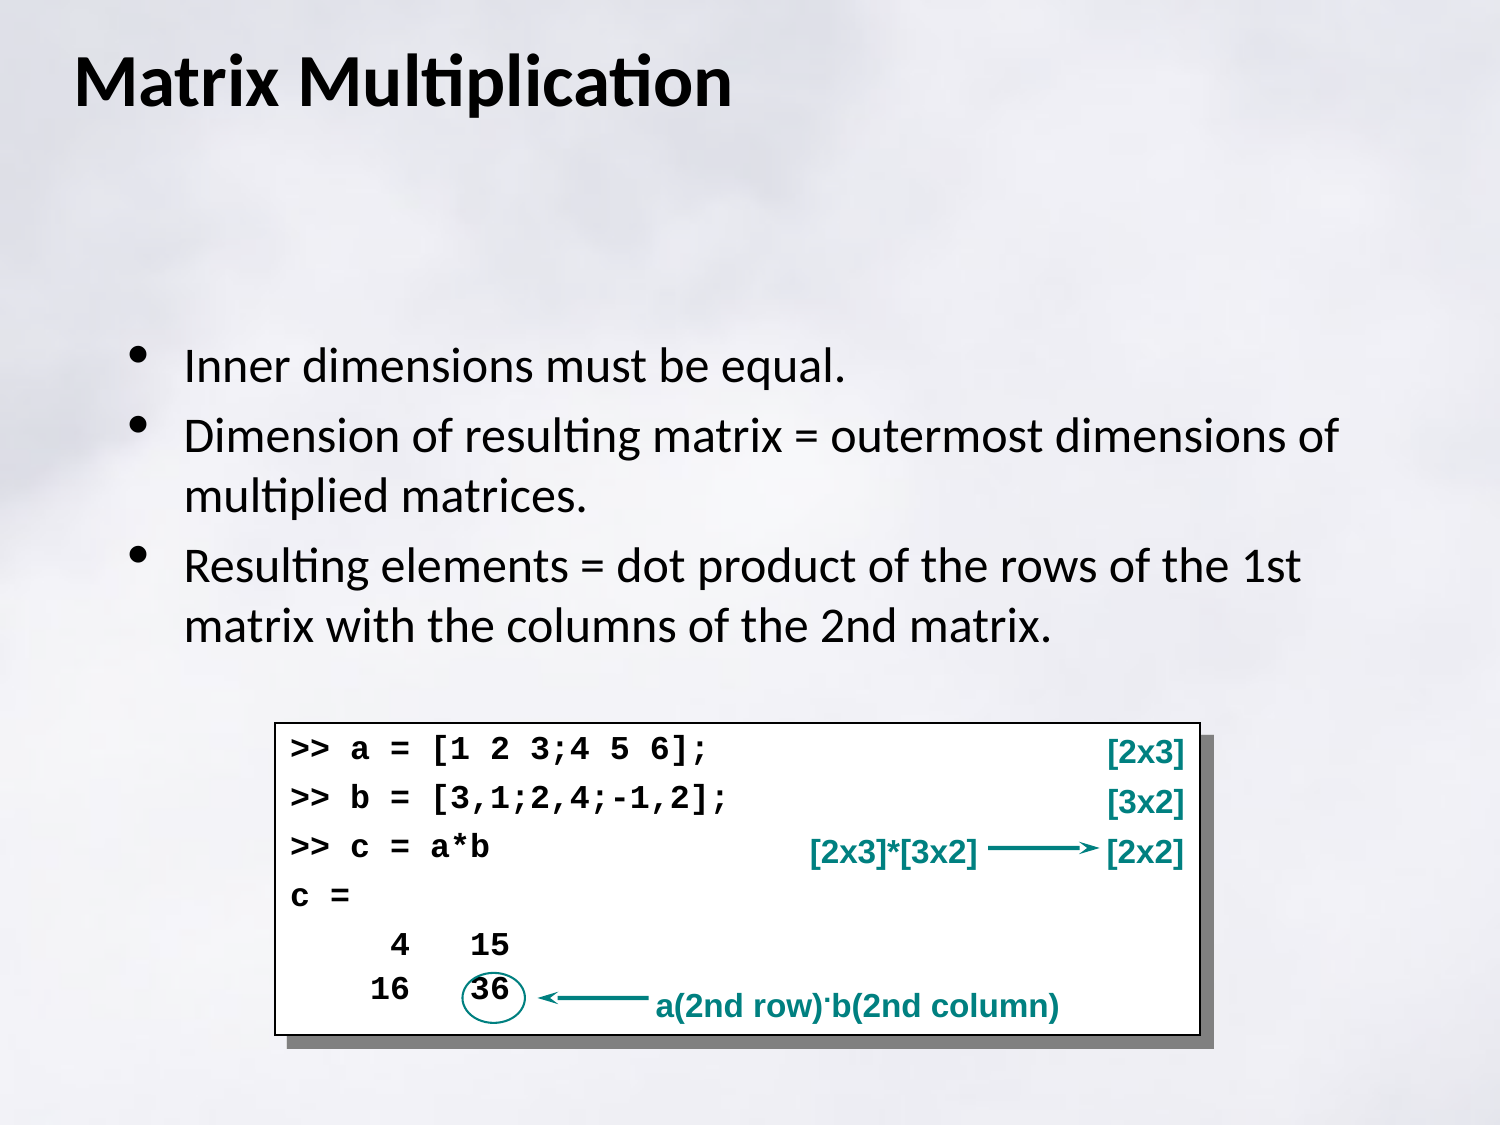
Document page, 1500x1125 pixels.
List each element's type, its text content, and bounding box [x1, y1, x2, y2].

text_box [274, 722, 1200, 1036]
list Inner dimensions must be equal. Dimension of resulting matrix = outermost dimensions of multiplied matrices. Resulting elements = dot product of the rows of the 1st matrix with the columns of the 2nd matrix. [112, 324, 1388, 1001]
title Matrix Multiplication [58, 34, 1442, 130]
text_box [0, 0, 1500, 1125]
